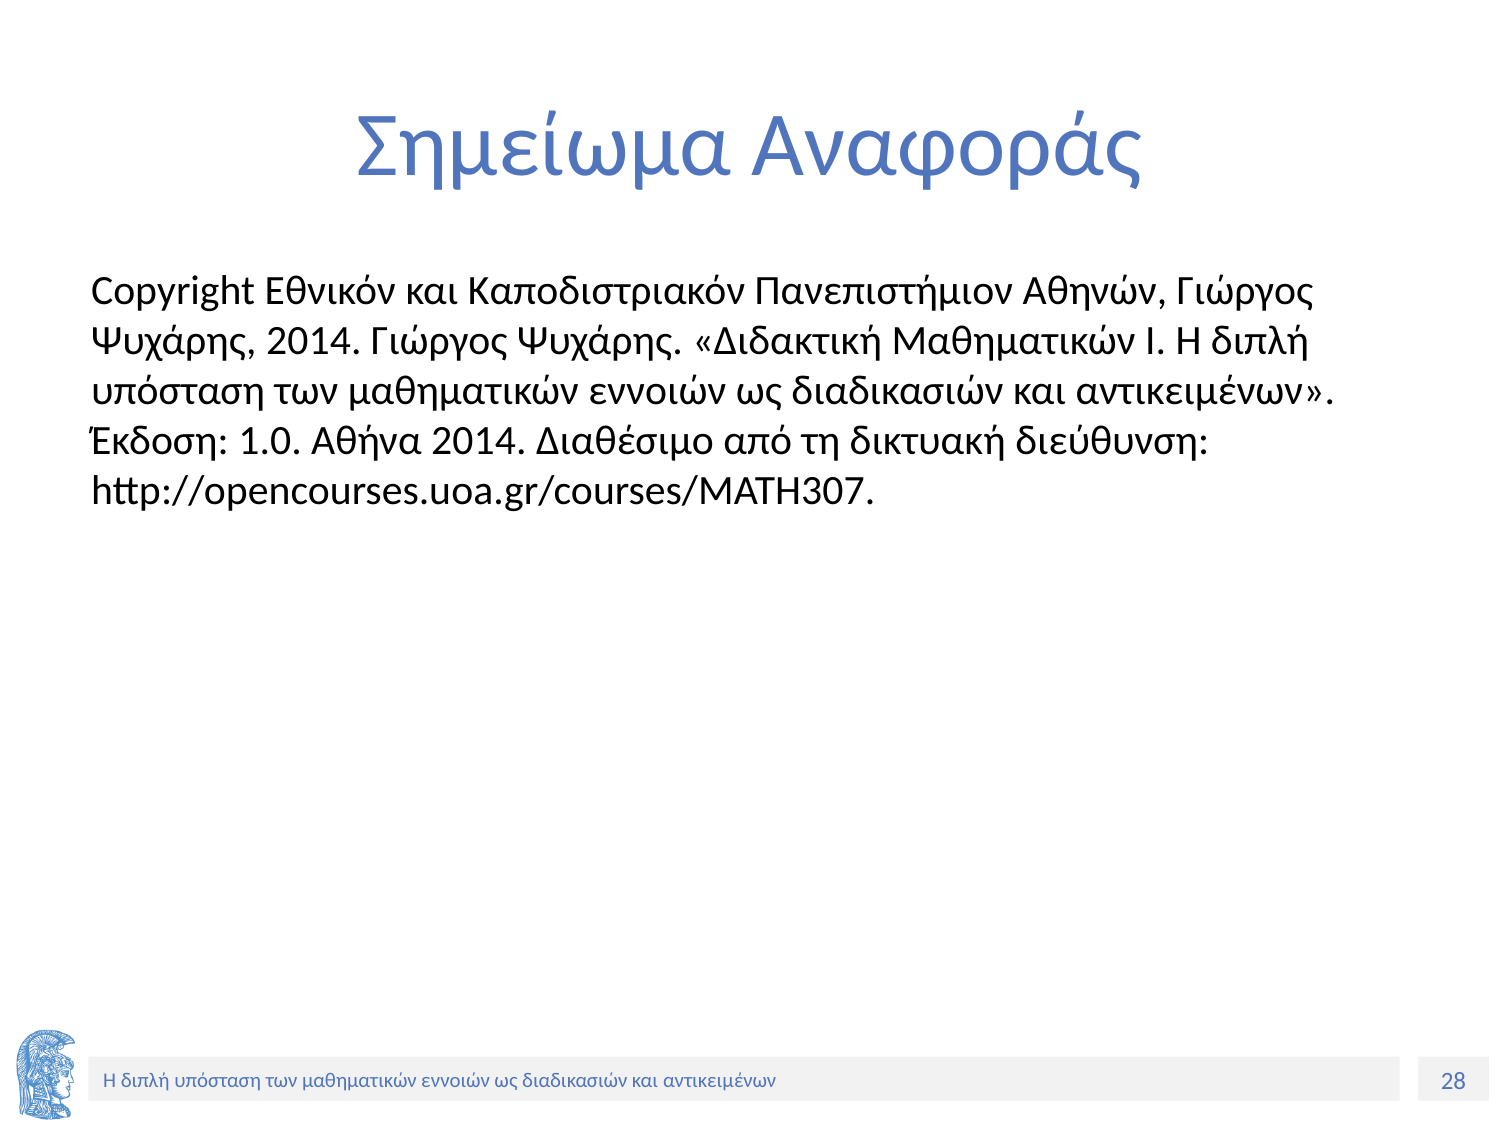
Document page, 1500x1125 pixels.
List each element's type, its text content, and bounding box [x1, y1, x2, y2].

title Σημείωμα Αναφοράς [75, 45, 1425, 233]
list Copyright Εθνικόν και Καποδιστριακόν Πανεπιστήμιον Αθηνών, Γιώργος Ψυχάρης, 2014. Γιώργος Ψυχάρης. «Διδακτική Μαθηματικών I. Η διπλή υπόσταση των μαθηματικών εννοιών ως διαδικασιών και αντικειμένων». Έκδοση: 1.0. Αθήνα 2014. Διαθέσιμο από τη δικτυακή διεύθυνση: http://opencourses.uoa.gr/courses/MATH307. [76, 255, 1427, 998]
picture [9, 1026, 81, 1120]
